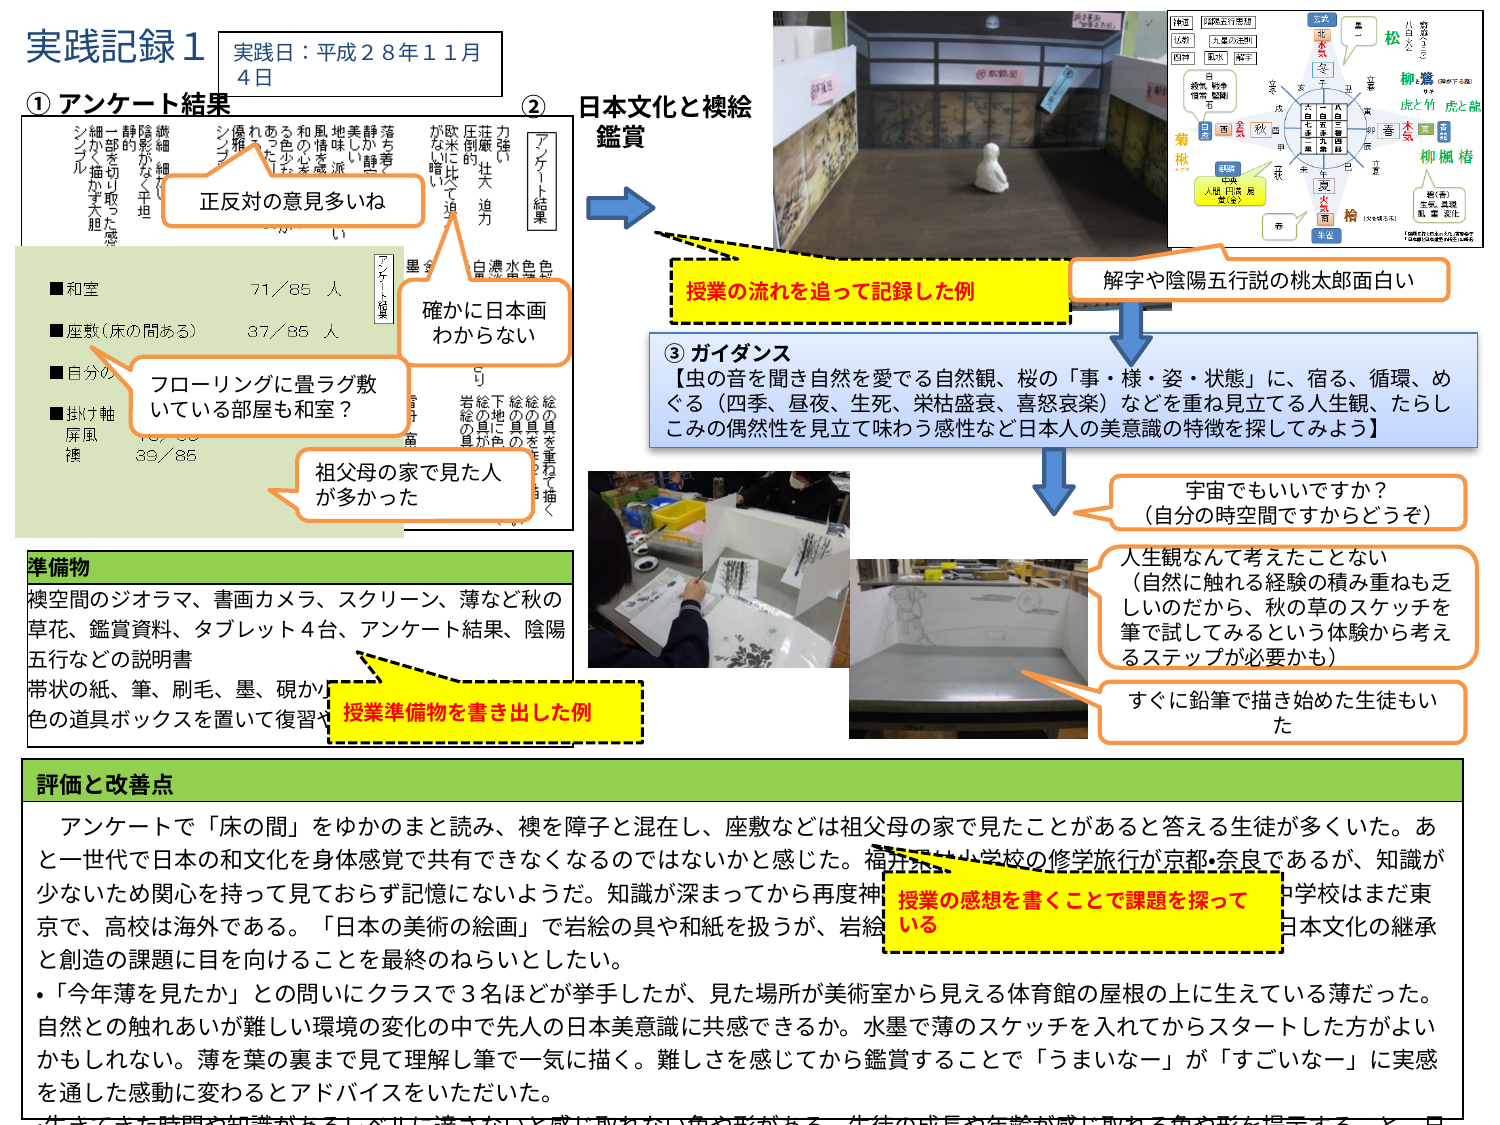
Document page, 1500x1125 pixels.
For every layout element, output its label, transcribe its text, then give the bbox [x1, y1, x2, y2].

table_header 評価と改善点 [23, 760, 1462, 801]
text_box 授業の感想を書くことで課題を探っている [871, 843, 1285, 955]
text_box ② 日本文化と襖絵 鑑賞 [506, 83, 767, 159]
text_box [1032, 447, 1076, 517]
text_box 宇宙でもいいですか？ （自分の時空間ですからどうぞ） [1072, 473, 1468, 532]
text_box 授業準備物を書き出した例 [326, 649, 645, 746]
text_box [1109, 319, 1153, 368]
text_box ①アンケート結果 [11, 80, 246, 126]
table_header 準備物 [28, 552, 572, 583]
text_box 人生観なんて考えたことない （自然に触れる経験の積み重ねも乏しいのだから、秋の草のスケッチを筆で試してみるという体験から考えるステップが必要かも） [1093, 544, 1480, 671]
text_box ③ガイダンス 【虫の音を聞き自然を愛でる自然観、桜の「事・様・姿・状態」に、宿る、循環、めぐる（四季、昼夜、生死、栄枯盛衰、喜怒哀楽）などを重ね見立てる人生観、たらしこみの偶然性を見立て味わう感性など日本人の美意識の特徴を探してみよう】 [649, 332, 1478, 448]
picture [588, 471, 1089, 739]
table_cell 襖空間のジオラマ、書画カメラ、スクリーン、薄など秋の草花、鑑賞資料、タブレット４台、アンケート結果、陰陽五行などの説明書 帯状の紙、筆、刷毛、墨、硯か小皿、透明水彩、水入れ、色の道具ボックスを置いて復習や予習 [28, 585, 572, 746]
text_box 解字や陰陽五行説の桃太郎面白い [1177, 255, 1451, 303]
picture [15, 116, 573, 538]
text_box 実践記録１ [10, 15, 228, 76]
text_box [586, 186, 656, 230]
picture [772, 11, 1483, 311]
text_box すぐに鉛筆で描き始めた生徒もいた [1093, 679, 1468, 746]
table_cell アンケートで「床の間」をゆかのまと読み、襖を障子と混在し、座敷などは祖父母の家で見たことがあると答える生徒が多くいた。あと一世代で日本の和文化を身体感覚で共有できなくなるのではないかと感じた。福井県は小学校の修学旅行が京都・奈良であるが、知識が少ないため関心を持って見ておらず記憶にないようだ。知識が深まってから再度神社仏閣を見る機会が持てるとよいが、中学校はまだ東京で、高校は海外である。「日本の美術の絵画」で岩絵の具や和紙を扱うが、岩絵の具を扱った制作で終わりではなく、日本文化の継承と創造の課題に目を向けることを最終のねらいとしたい。 ・「今年薄を見たか」との問いにクラスで３名ほどが挙手したが、見た場所が美術室から見える体育館の屋根の上に生えている薄だった。自然との触れあいが難しい環境の変化の中で先人の日本美意識に共感できるか。水墨で薄のスケッチを入れてからスタートした方がよいかもしれない。薄を葉の裏まで見て理解し筆で一気に描く。難しさを感じてから鑑賞することで「うまいなー」が「すごいなー」に実感を通した感動に変わるとアドバイスをいただいた。 ・生きてきた時間や知識があるレベルに達さないと感じ取れない色や形がある。生徒の成長や年齢が感じ取れる色や形を提示すること。日本の美意識、人生観についての話に関心を持てる生徒、持てない生徒がいる。グループに応じたスモールステップが一段必要である。 [23, 802, 1462, 1118]
text_box 授業の流れを追って記録した例 [653, 230, 1073, 326]
text_box 実践日：平成２８年１１月４日 [218, 31, 502, 97]
